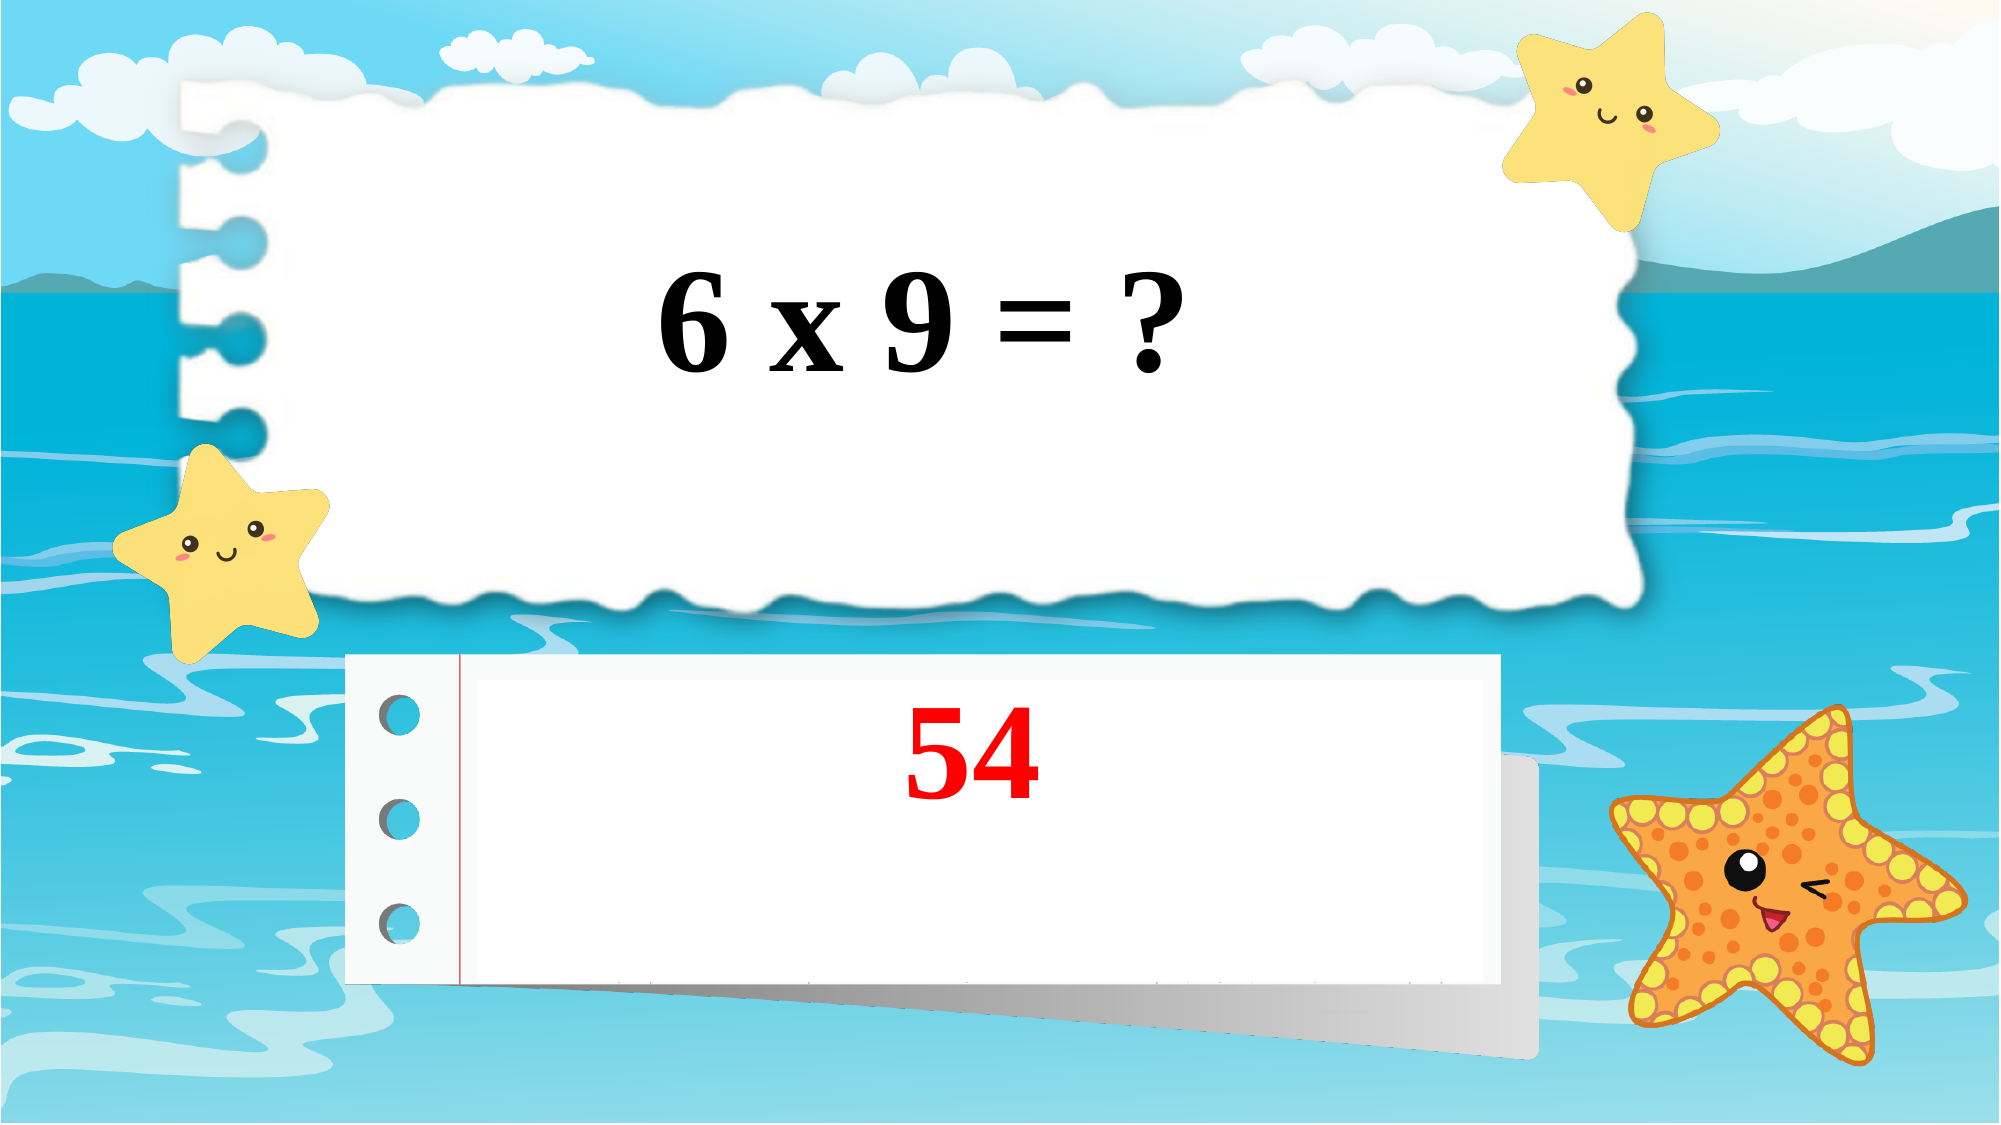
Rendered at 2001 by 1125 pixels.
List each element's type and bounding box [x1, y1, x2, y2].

picture [1, 0, 1999, 1123]
text_box [345, 654, 1539, 1060]
text_box [110, 0, 1724, 658]
